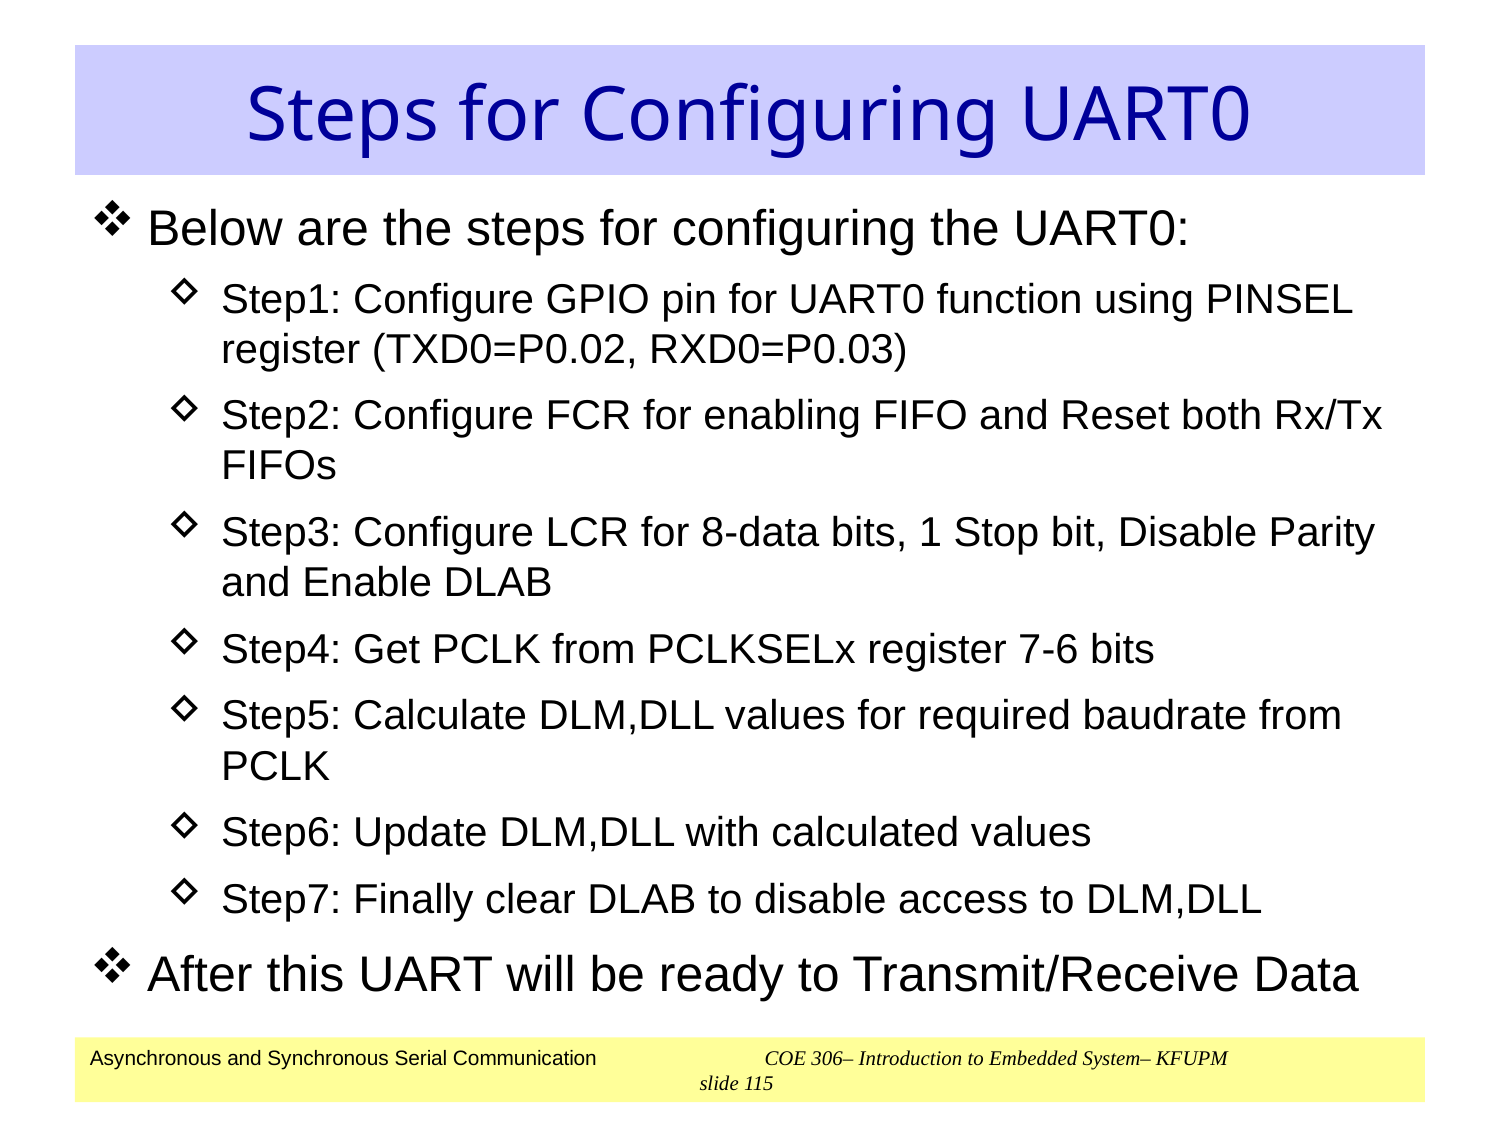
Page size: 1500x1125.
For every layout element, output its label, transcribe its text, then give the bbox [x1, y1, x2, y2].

list Below are the steps for configuring the UART0: Step1: Configure GPIO pin for UART0 function using PINSEL register (TXD0=P0.02, RXD0=P0.03) Step2: Configure FCR for enabling FIFO and Reset both Rx/Tx FIFOs Step3: Configure LCR for 8-data bits, 1 Stop bit, Disable Parity and Enable DLAB Step4: Get PCLK from PCLKSELx register 7-6 bits Step5: Calculate DLM,DLL values for required baudrate from PCLK Step6: Update DLM,DLL with calculated values Step7: Finally clear DLAB to disable access to DLM,DLL After this UART will be ready to Transmit/Receive Data [75, 187, 1425, 1032]
title Steps for Configuring UART0 [75, 45, 1425, 175]
